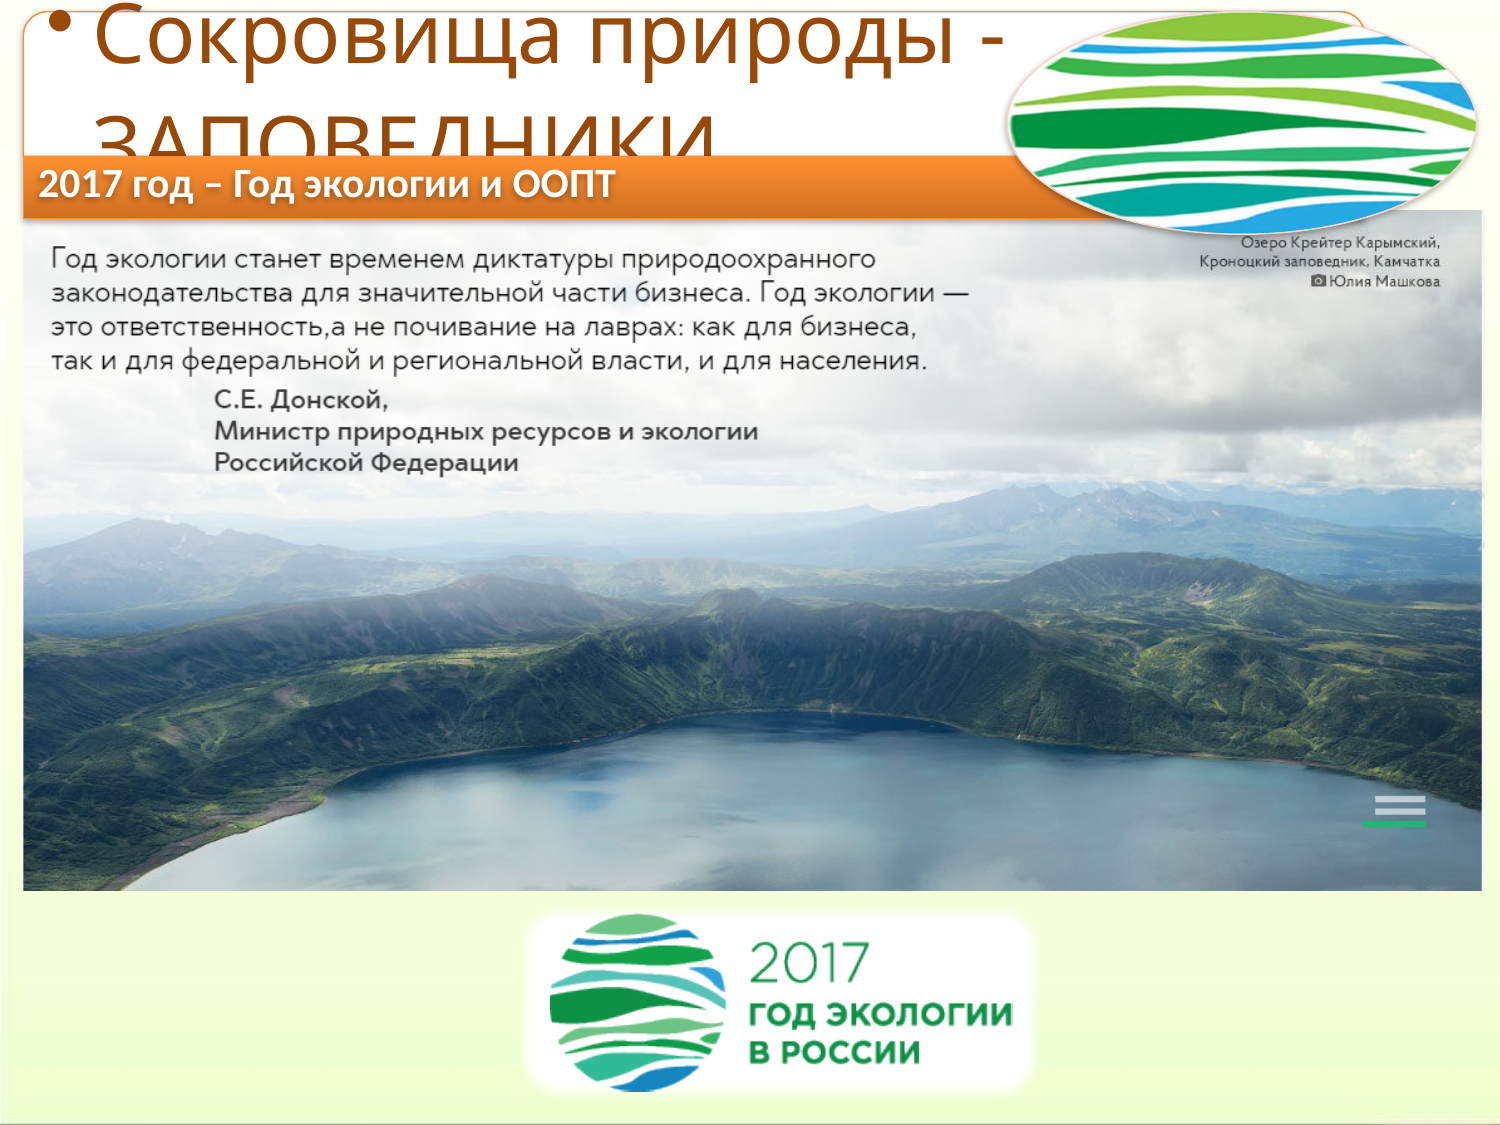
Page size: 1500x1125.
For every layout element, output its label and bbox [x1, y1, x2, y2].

picture [0, 0, 1500, 1125]
text_box [23, 11, 1477, 235]
